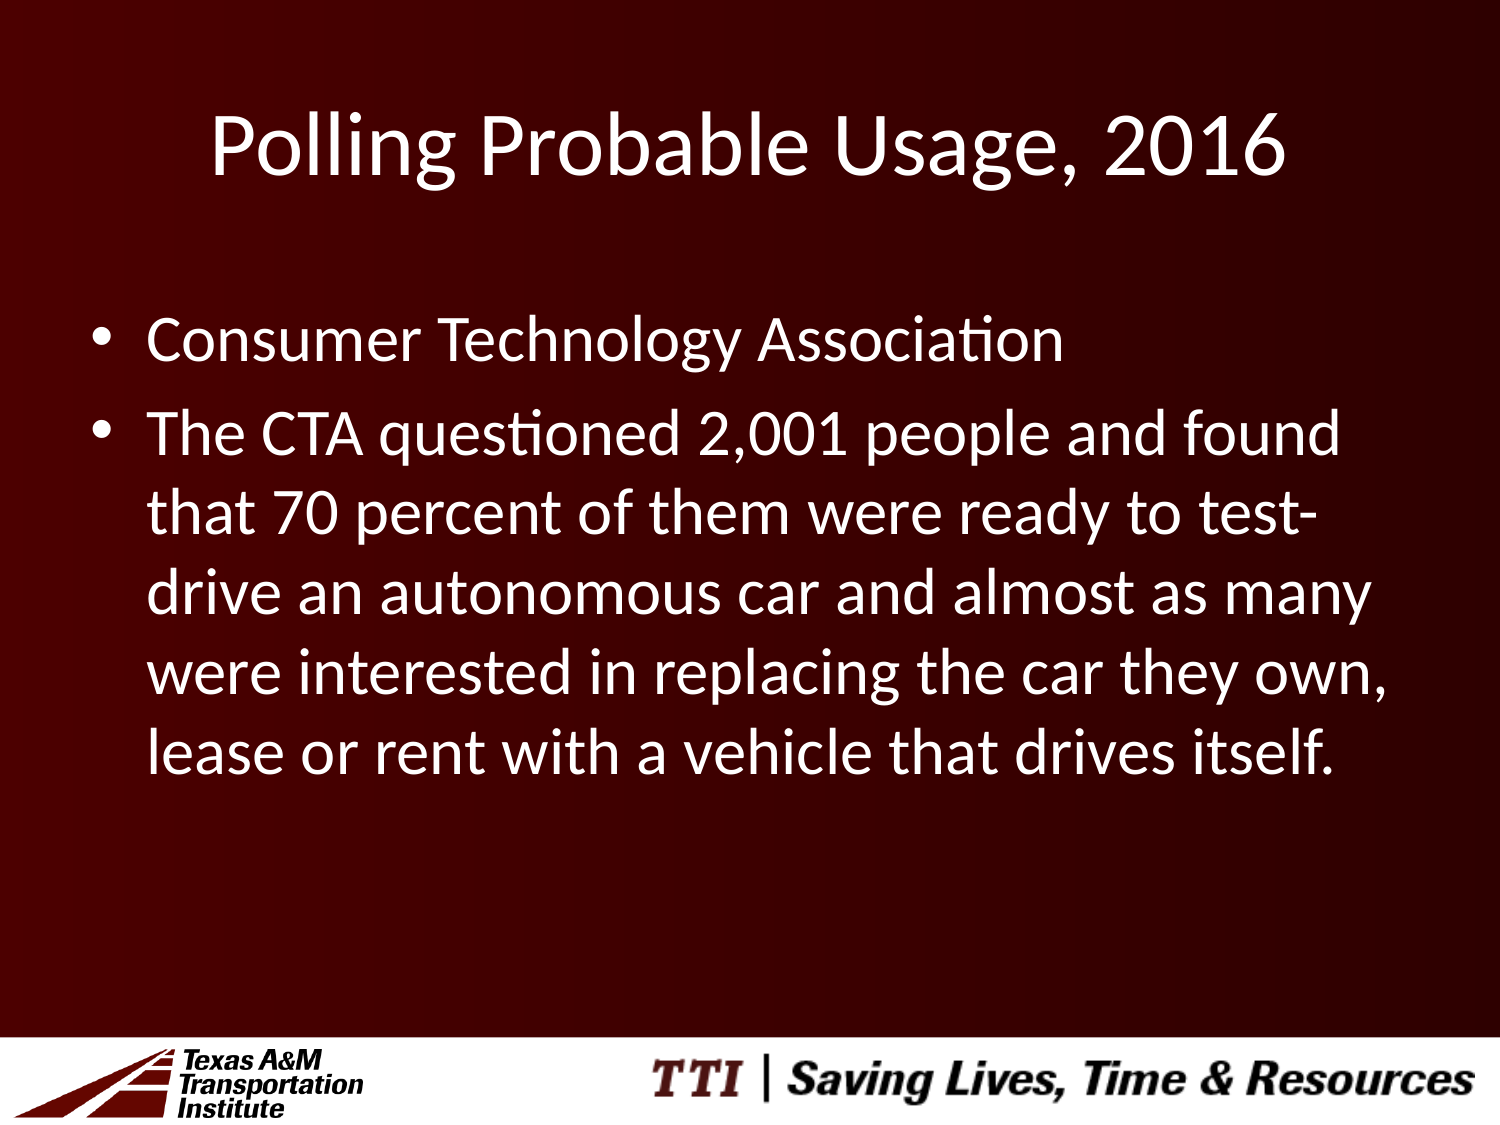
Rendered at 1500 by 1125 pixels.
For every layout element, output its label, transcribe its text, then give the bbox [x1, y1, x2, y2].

title Polling Probable Usage, 2016 [75, 45, 1425, 233]
list Consumer Technology Association The CTA questioned 2,001 people and found that 70 percent of them were ready to test-drive an autonomous car and almost as many were interested in replacing the car they own, lease or rent with a vehicle that drives itself. [75, 287, 1425, 988]
picture [650, 1049, 1475, 1109]
picture [13, 1049, 363, 1118]
